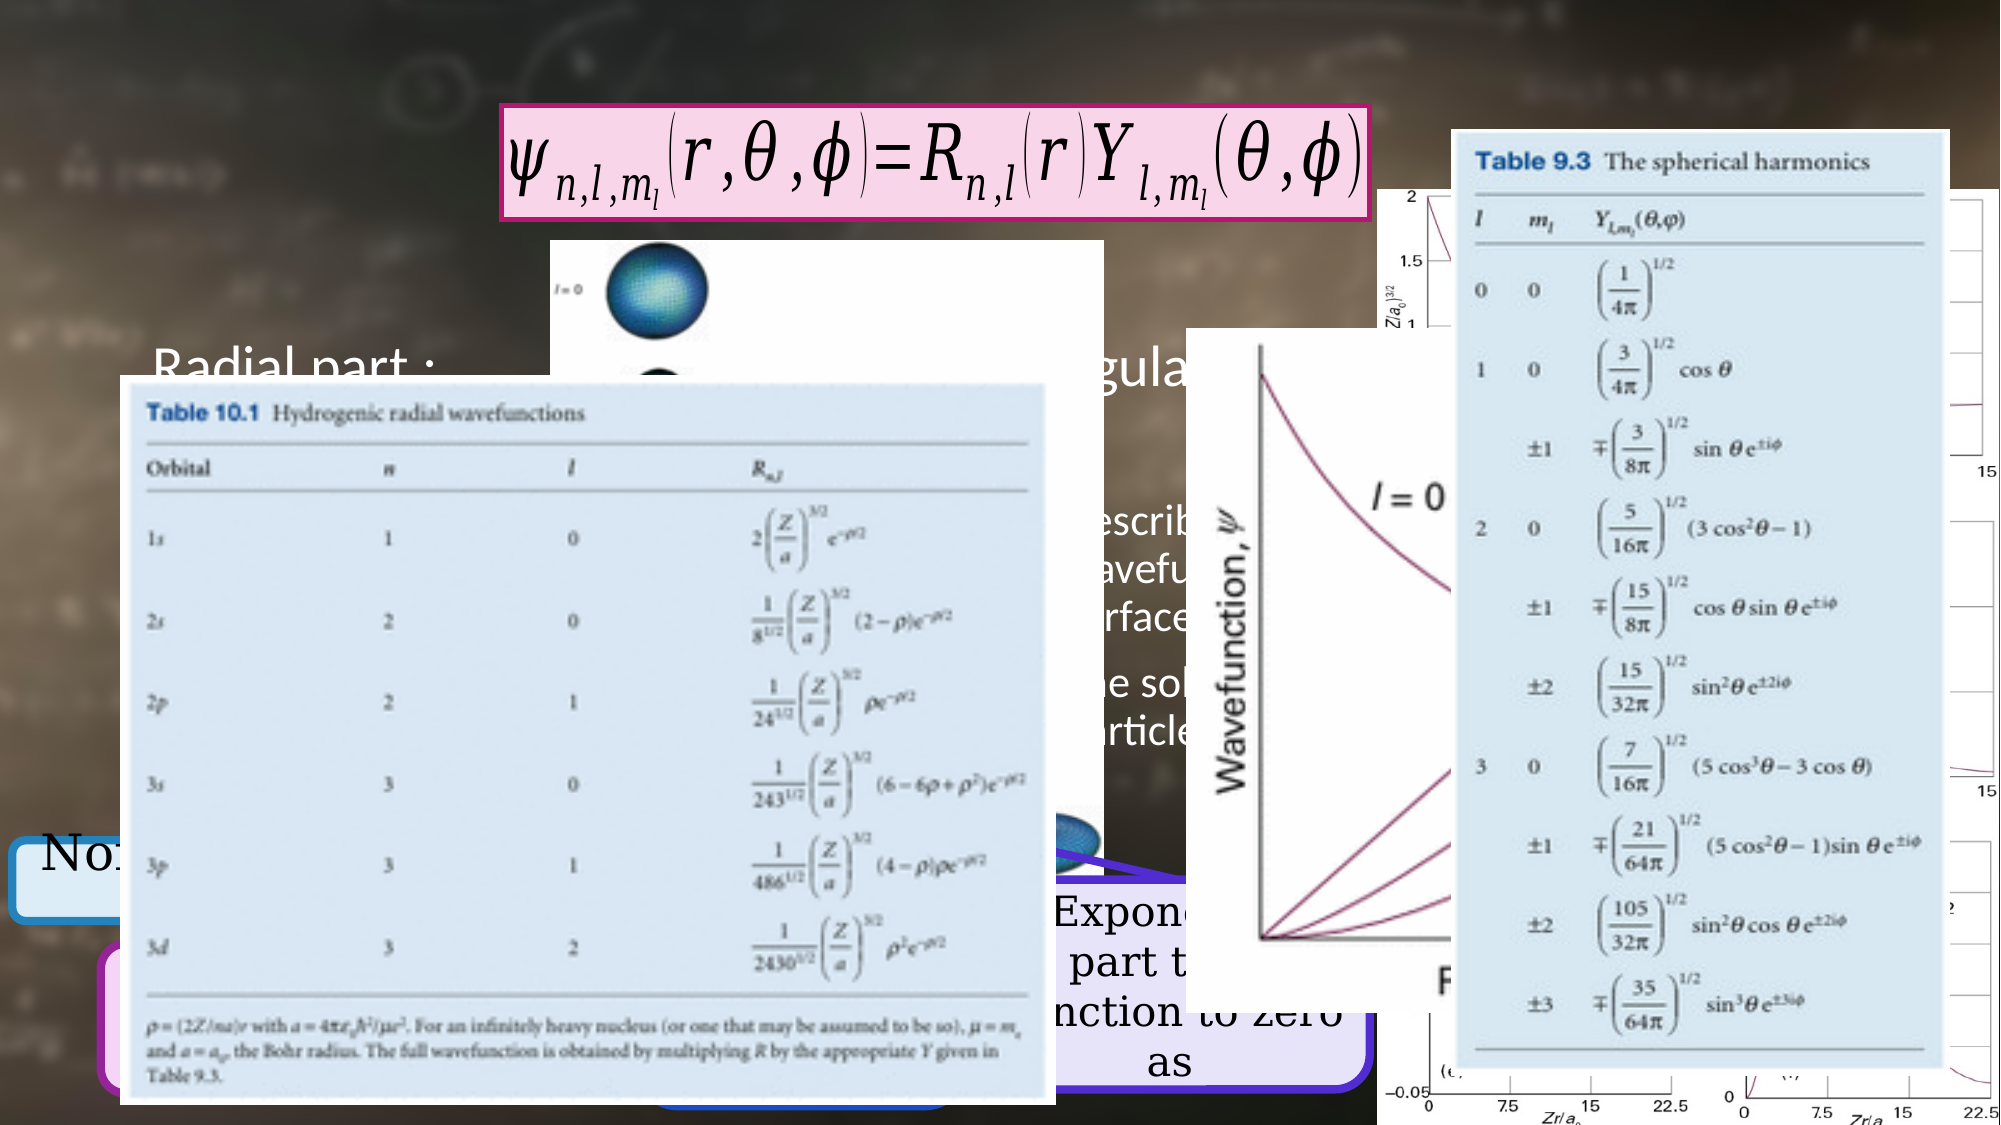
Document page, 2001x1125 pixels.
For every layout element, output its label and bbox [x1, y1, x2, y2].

picture [0, 0, 2000, 1125]
text_box [1056, 802, 1177, 880]
